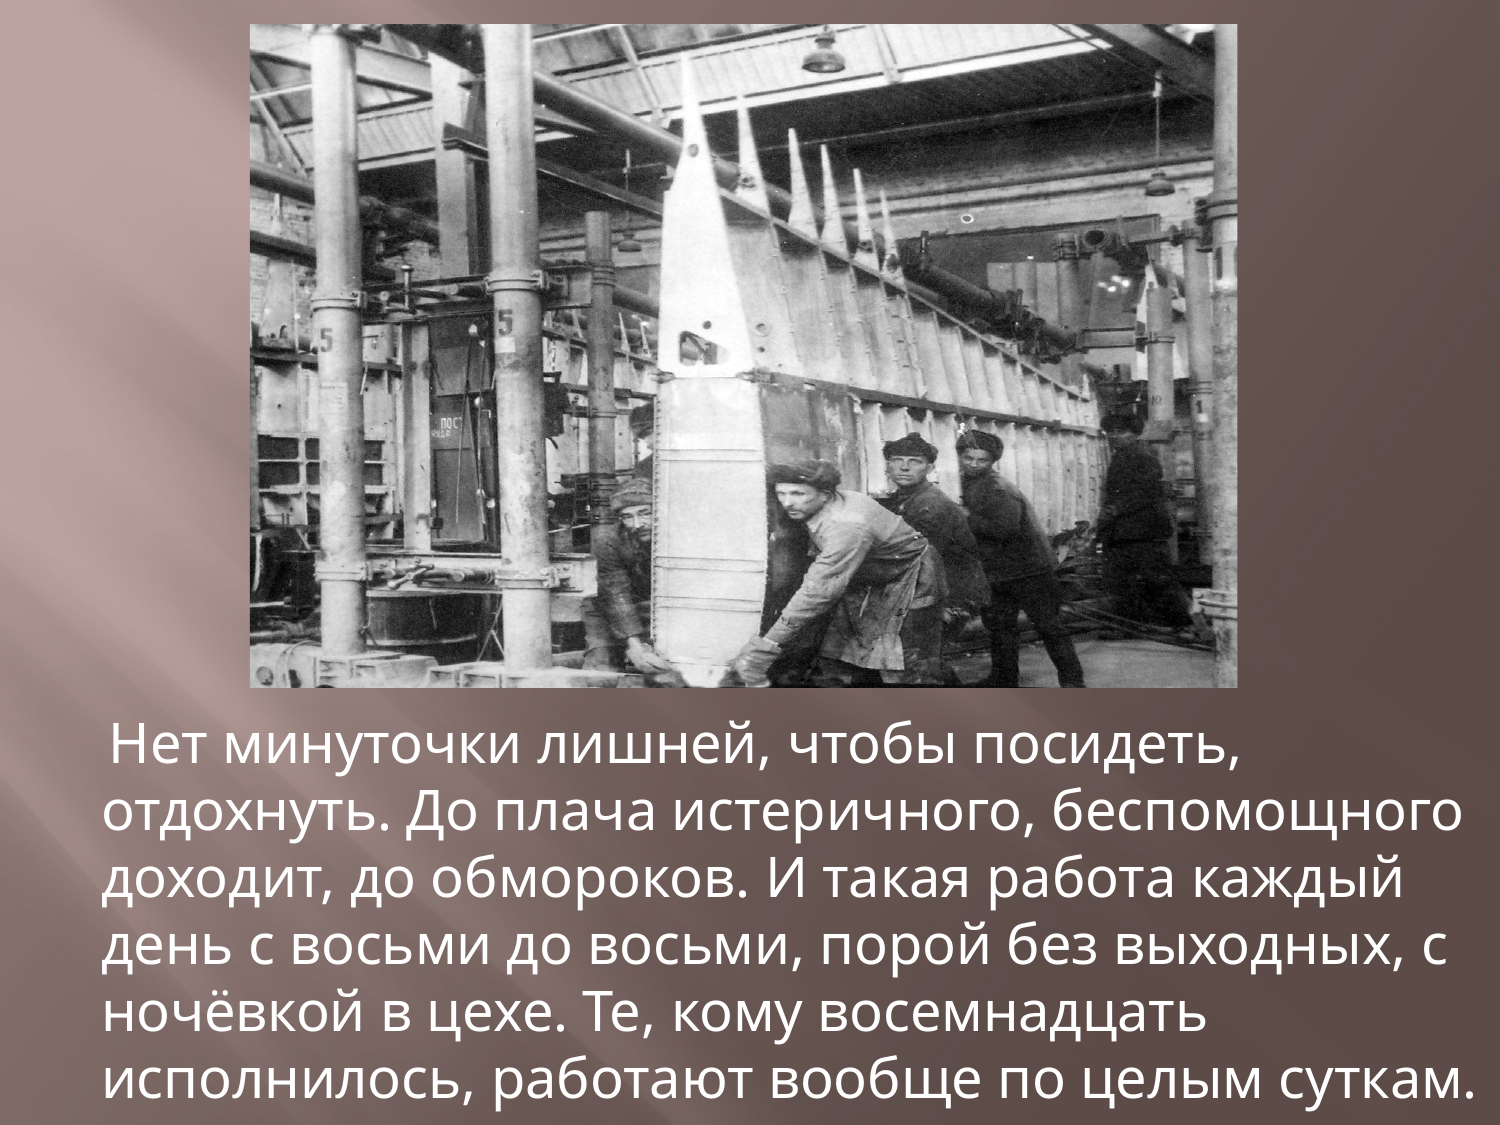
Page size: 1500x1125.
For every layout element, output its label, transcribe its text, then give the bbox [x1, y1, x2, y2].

text_box [248, 23, 1239, 689]
list Нет минуточки лишней, чтобы посидеть, отдохнуть. До плача истеричного, беспомощного доходит, до обмороков. И такая работа каждый день с восьми до восьми, порой без выходных, с ночёвкой в цехе. Те, кому восемнадцать исполнилось, работают вообще по целым суткам. [0, 699, 1500, 1125]
